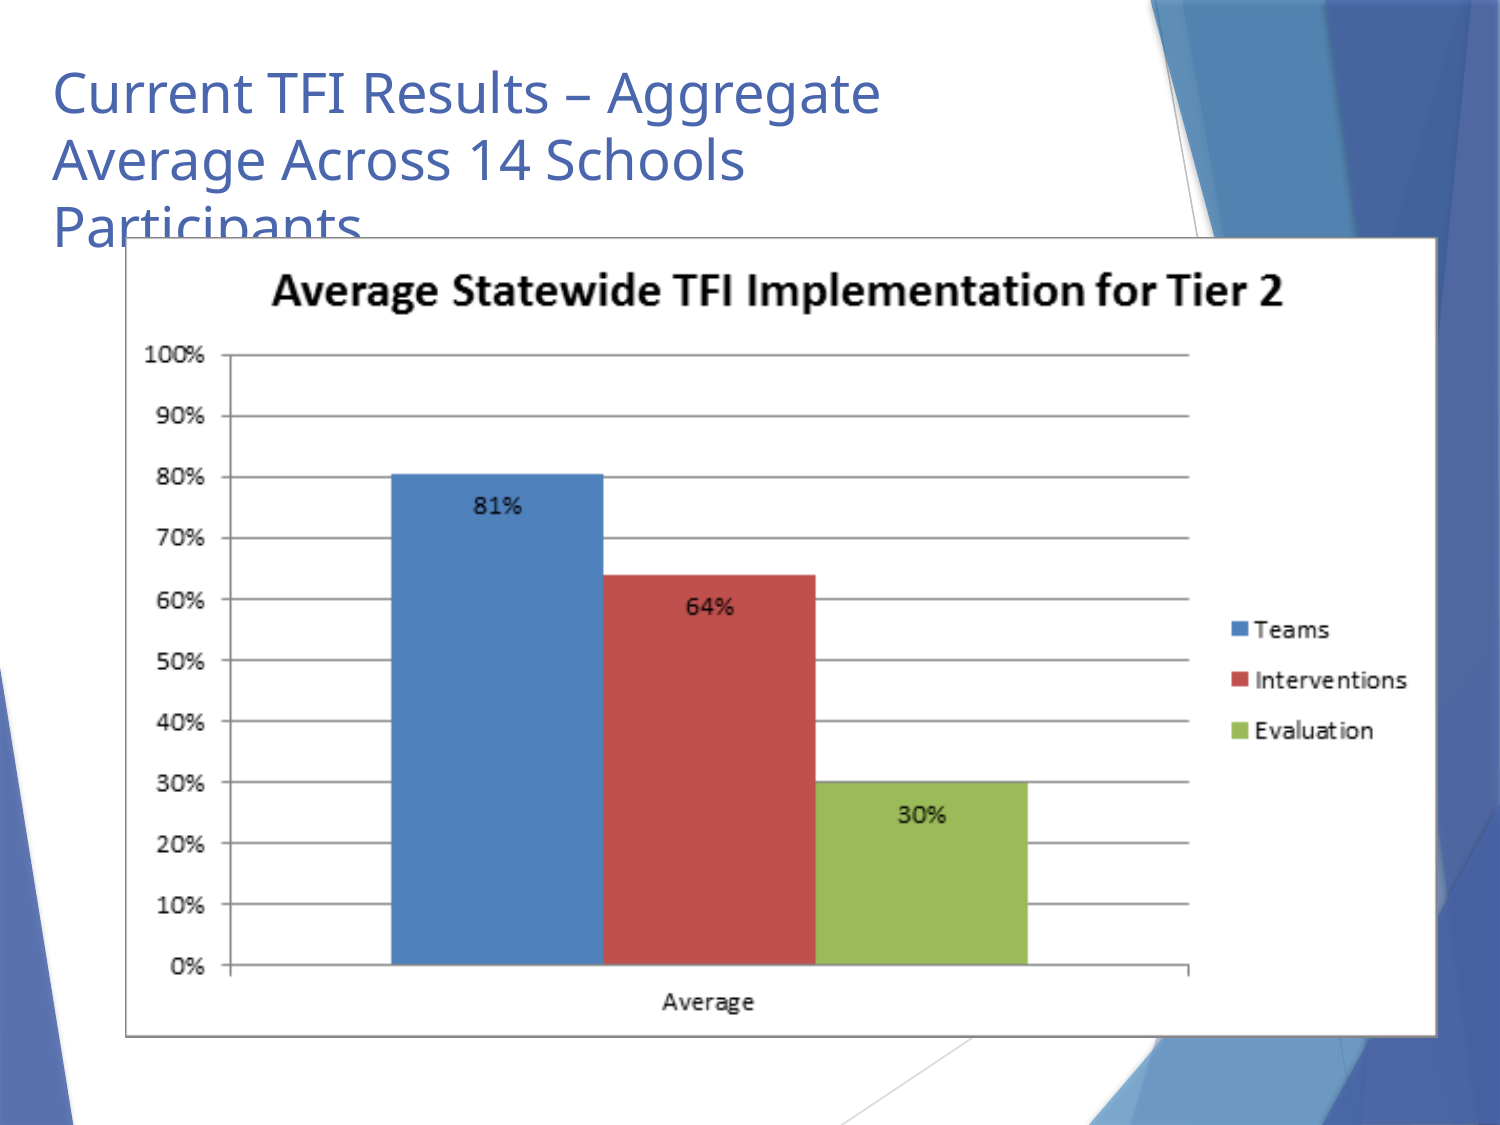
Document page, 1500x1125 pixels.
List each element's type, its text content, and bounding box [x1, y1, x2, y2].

title Current TFI Results – Aggregate Average Across 14 Schools Participants [37, 50, 1038, 267]
picture [124, 236, 1438, 1038]
